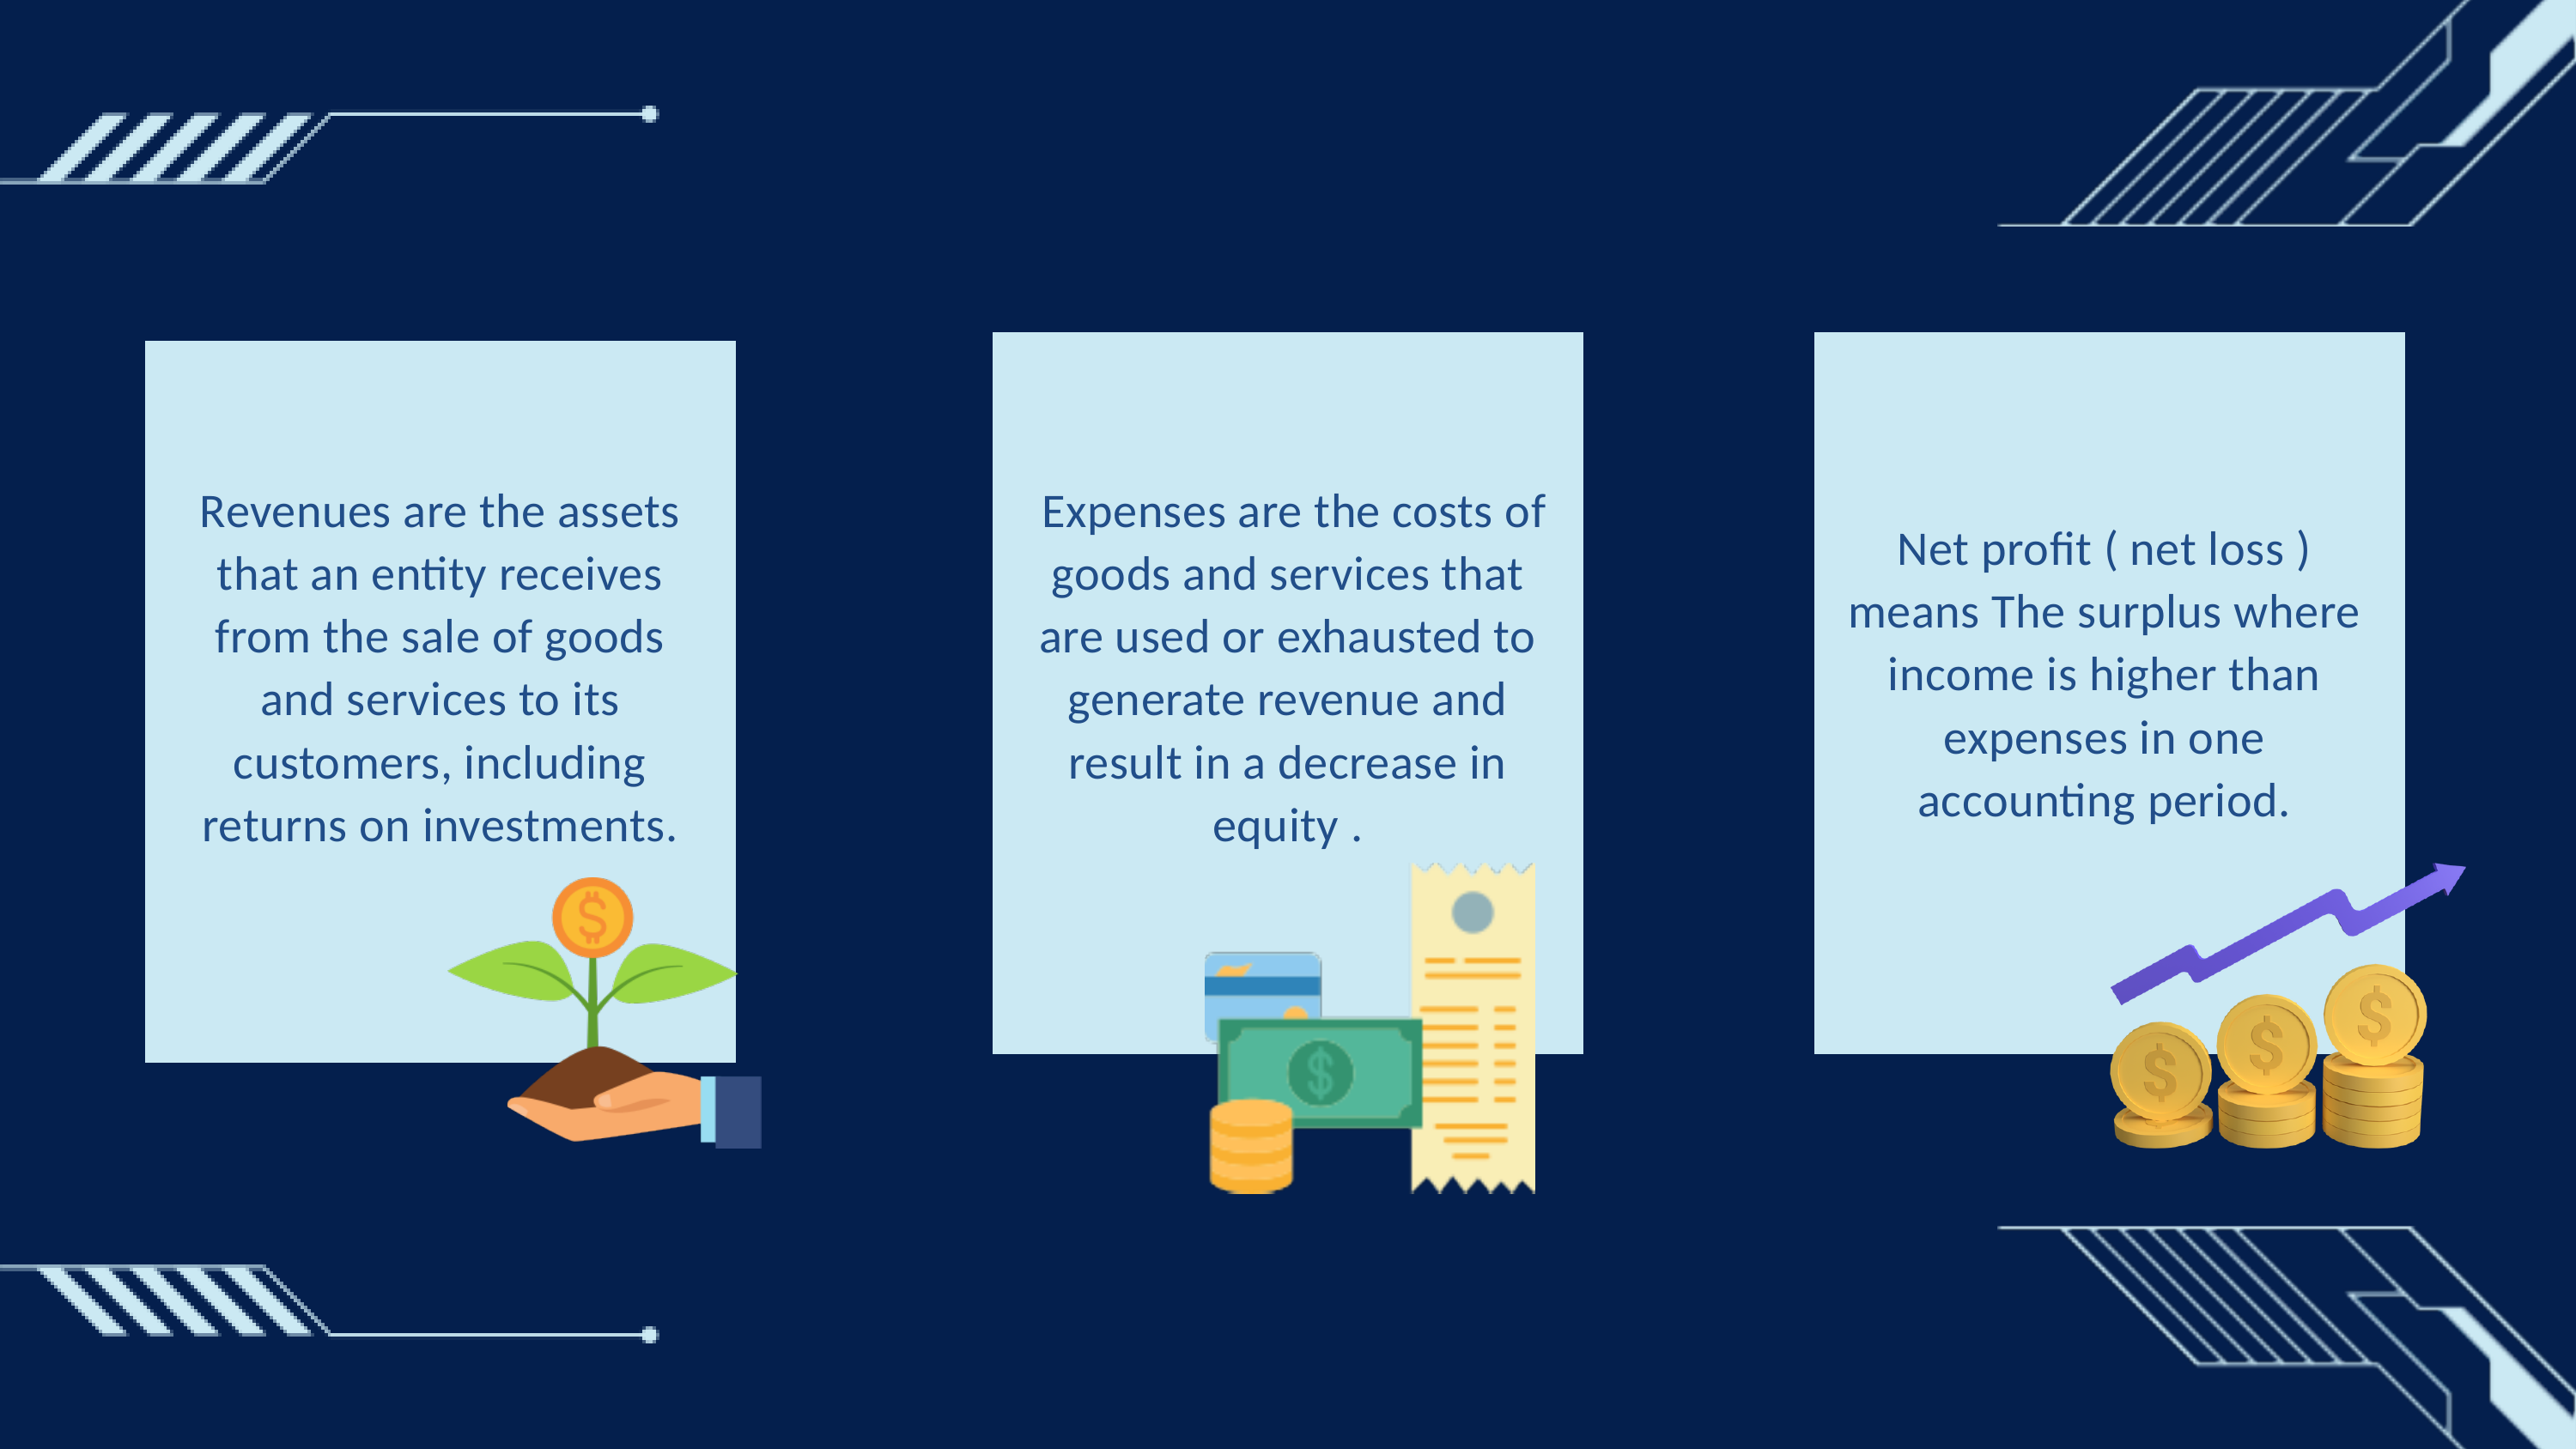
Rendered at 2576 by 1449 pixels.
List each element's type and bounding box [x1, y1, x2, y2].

picture [1204, 863, 1535, 1194]
picture [2110, 863, 2466, 1149]
text_box [992, 332, 1584, 1055]
picture [0, 1264, 659, 1343]
picture [1998, 1192, 2576, 1449]
picture [0, 105, 659, 185]
text_box [144, 340, 737, 1064]
picture [447, 877, 762, 1149]
picture [1998, 0, 2576, 261]
text_box [1814, 332, 2406, 1055]
